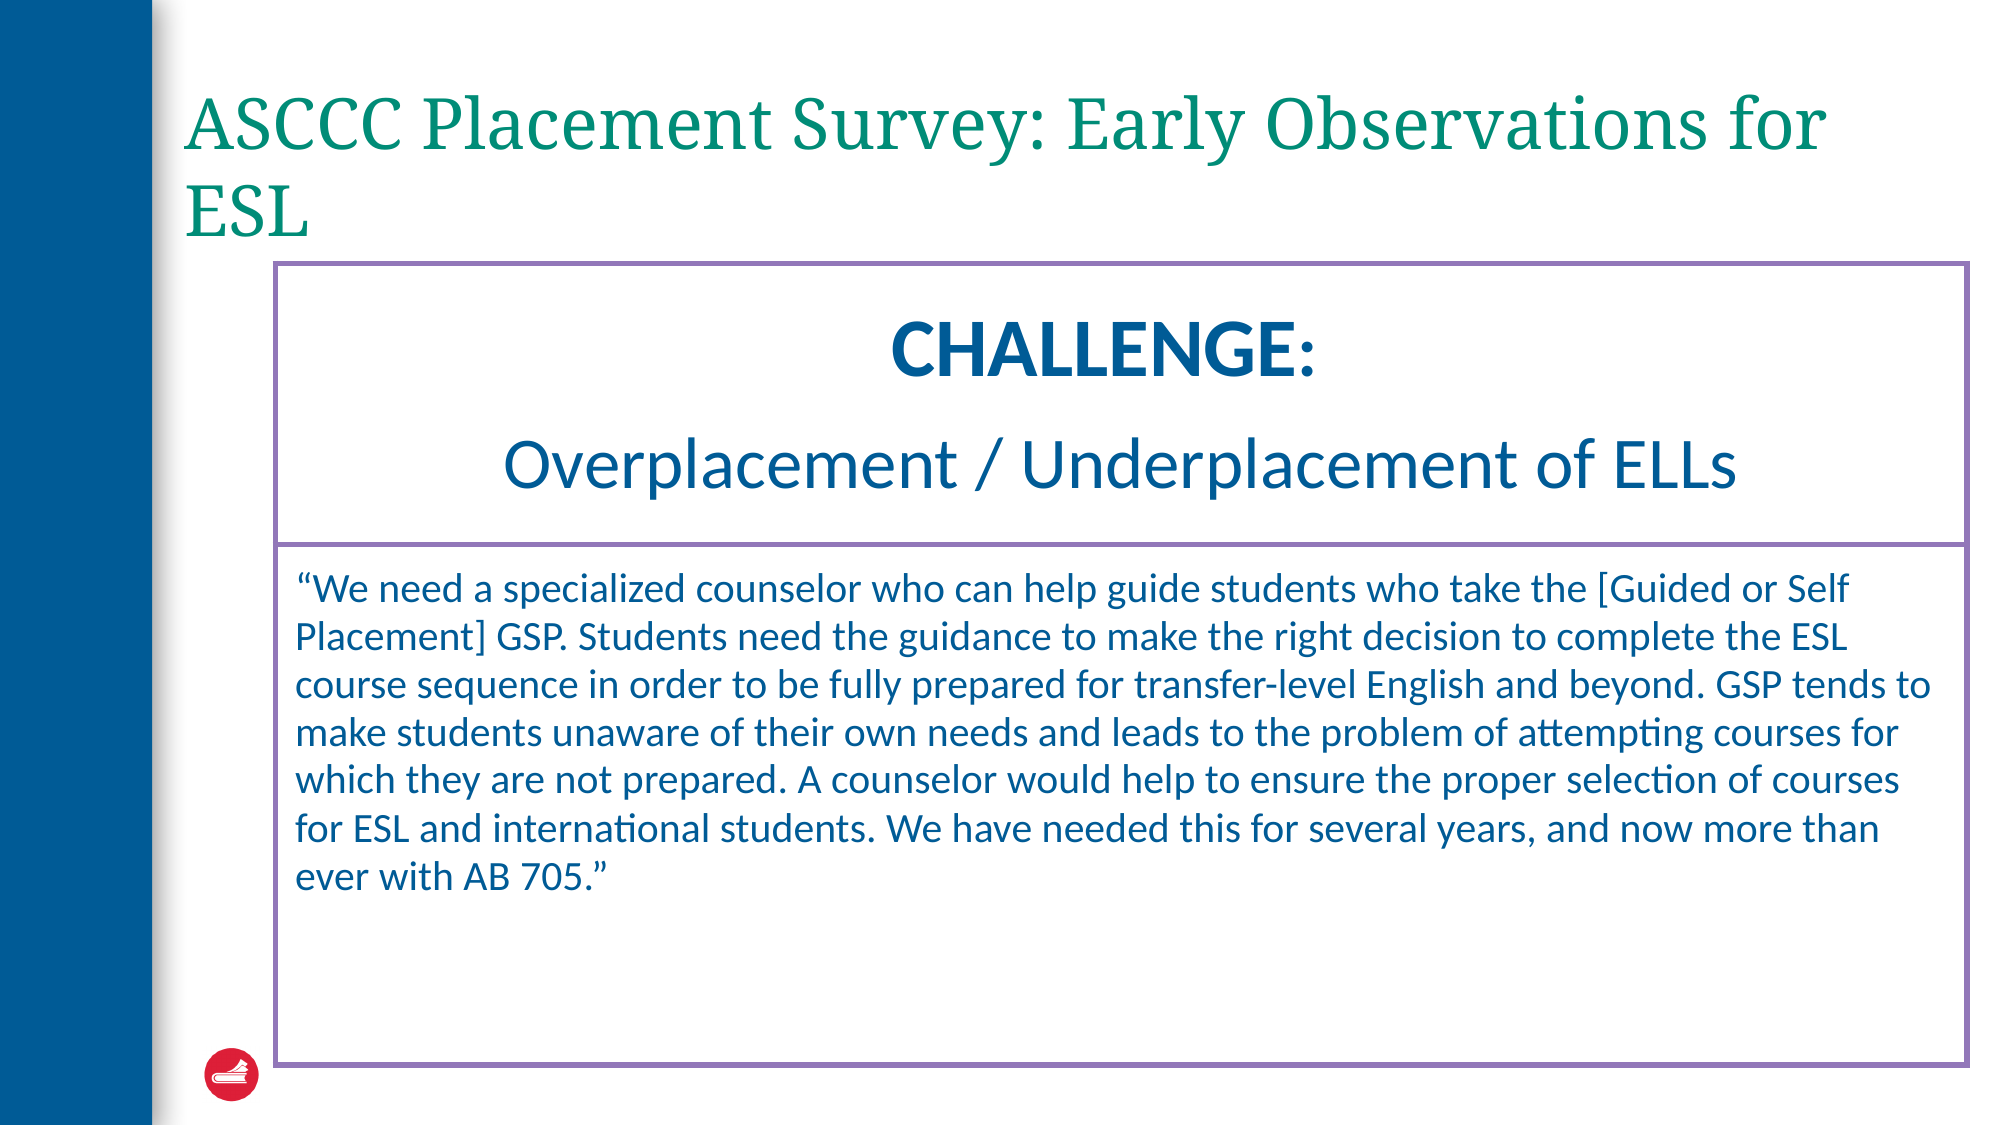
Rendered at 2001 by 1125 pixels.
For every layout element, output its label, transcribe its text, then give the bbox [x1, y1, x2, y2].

picture [202, 1046, 260, 1103]
table_cell “We need a specialized counselor who can help guide students who take the [Guided or Self Placement] GSP. Students need the guidance to make the right decision to complete the ESL course sequence in order to be fully prepared for transfer-level English and beyond. GSP tends to make students unaware of their own needs and leads to the problem of attempting courses for which they are not prepared. A counselor would help to ensure the proper selection of courses for ESL and international students. We have needed this for several years, and now more than ever with AB 705.” [278, 547, 1964, 1062]
title ASCCC Placement Survey: Early Observations for ESL [164, 59, 1946, 278]
table_header CHALLENGE: Overplacement / Underplacement of ELLs [278, 266, 1964, 542]
